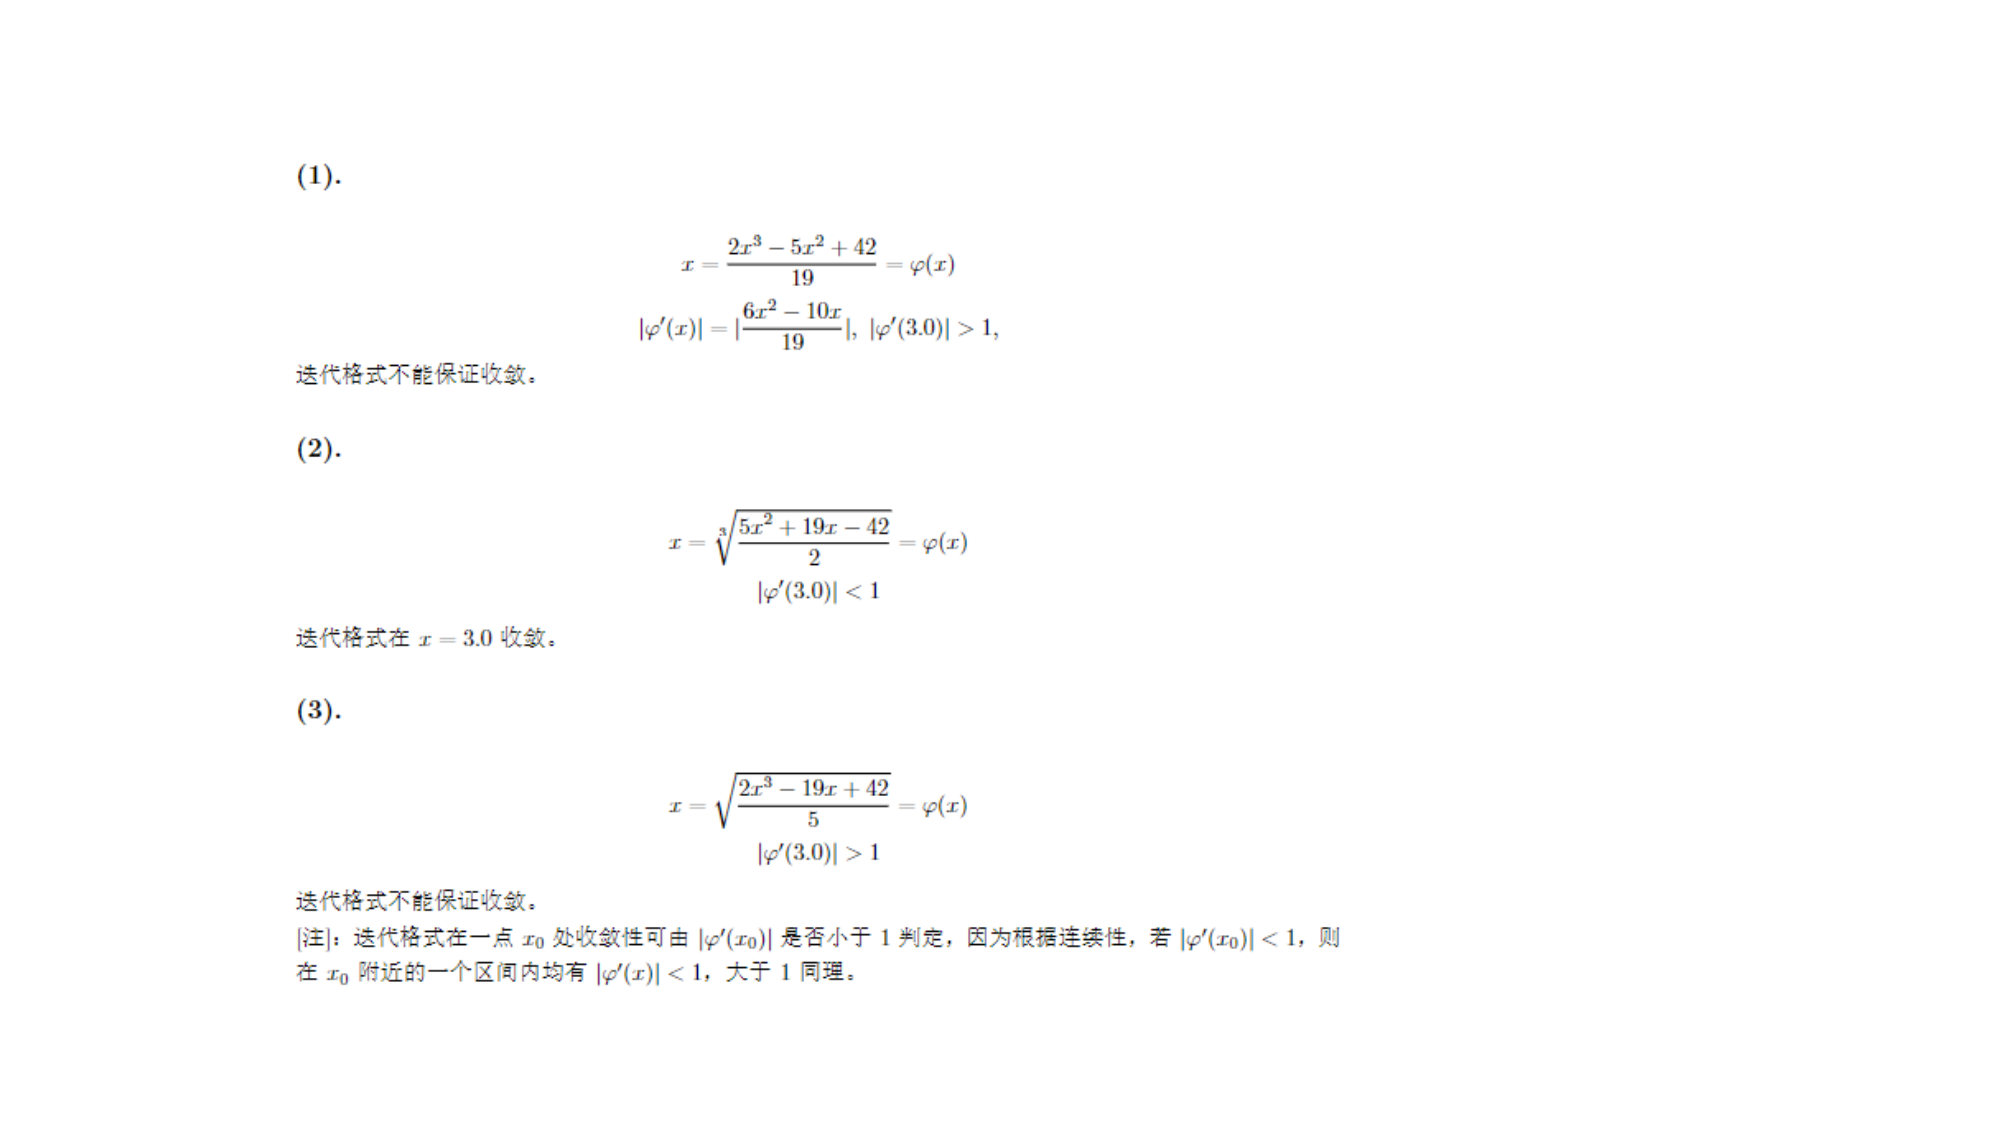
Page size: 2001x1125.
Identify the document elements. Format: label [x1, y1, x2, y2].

picture [264, 156, 1405, 1001]
